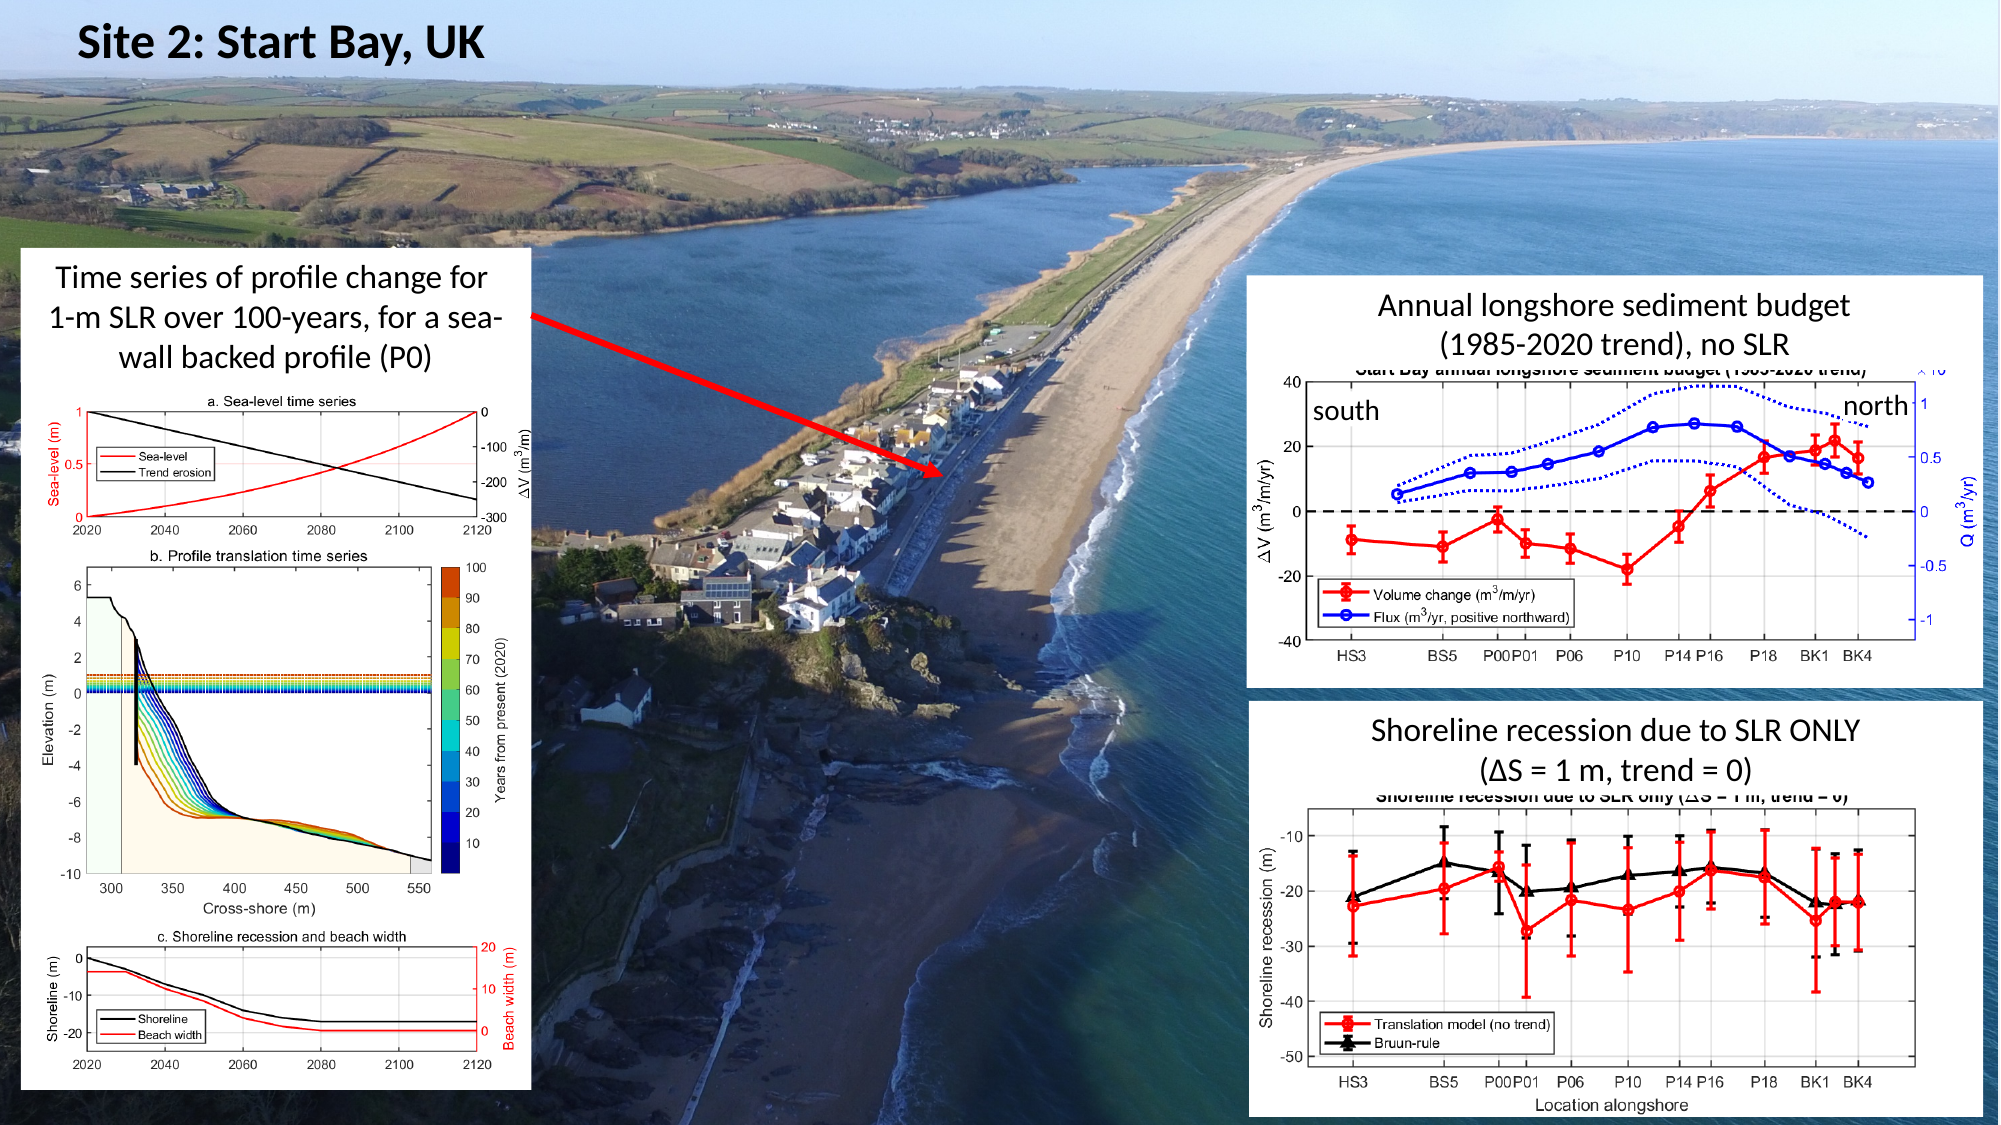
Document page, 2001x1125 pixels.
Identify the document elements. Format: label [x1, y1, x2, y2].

text_box [1246, 275, 1984, 688]
text_box [20, 247, 532, 1090]
text_box [1248, 700, 1984, 1117]
text_box [531, 316, 944, 477]
picture [0, 0, 2000, 1125]
